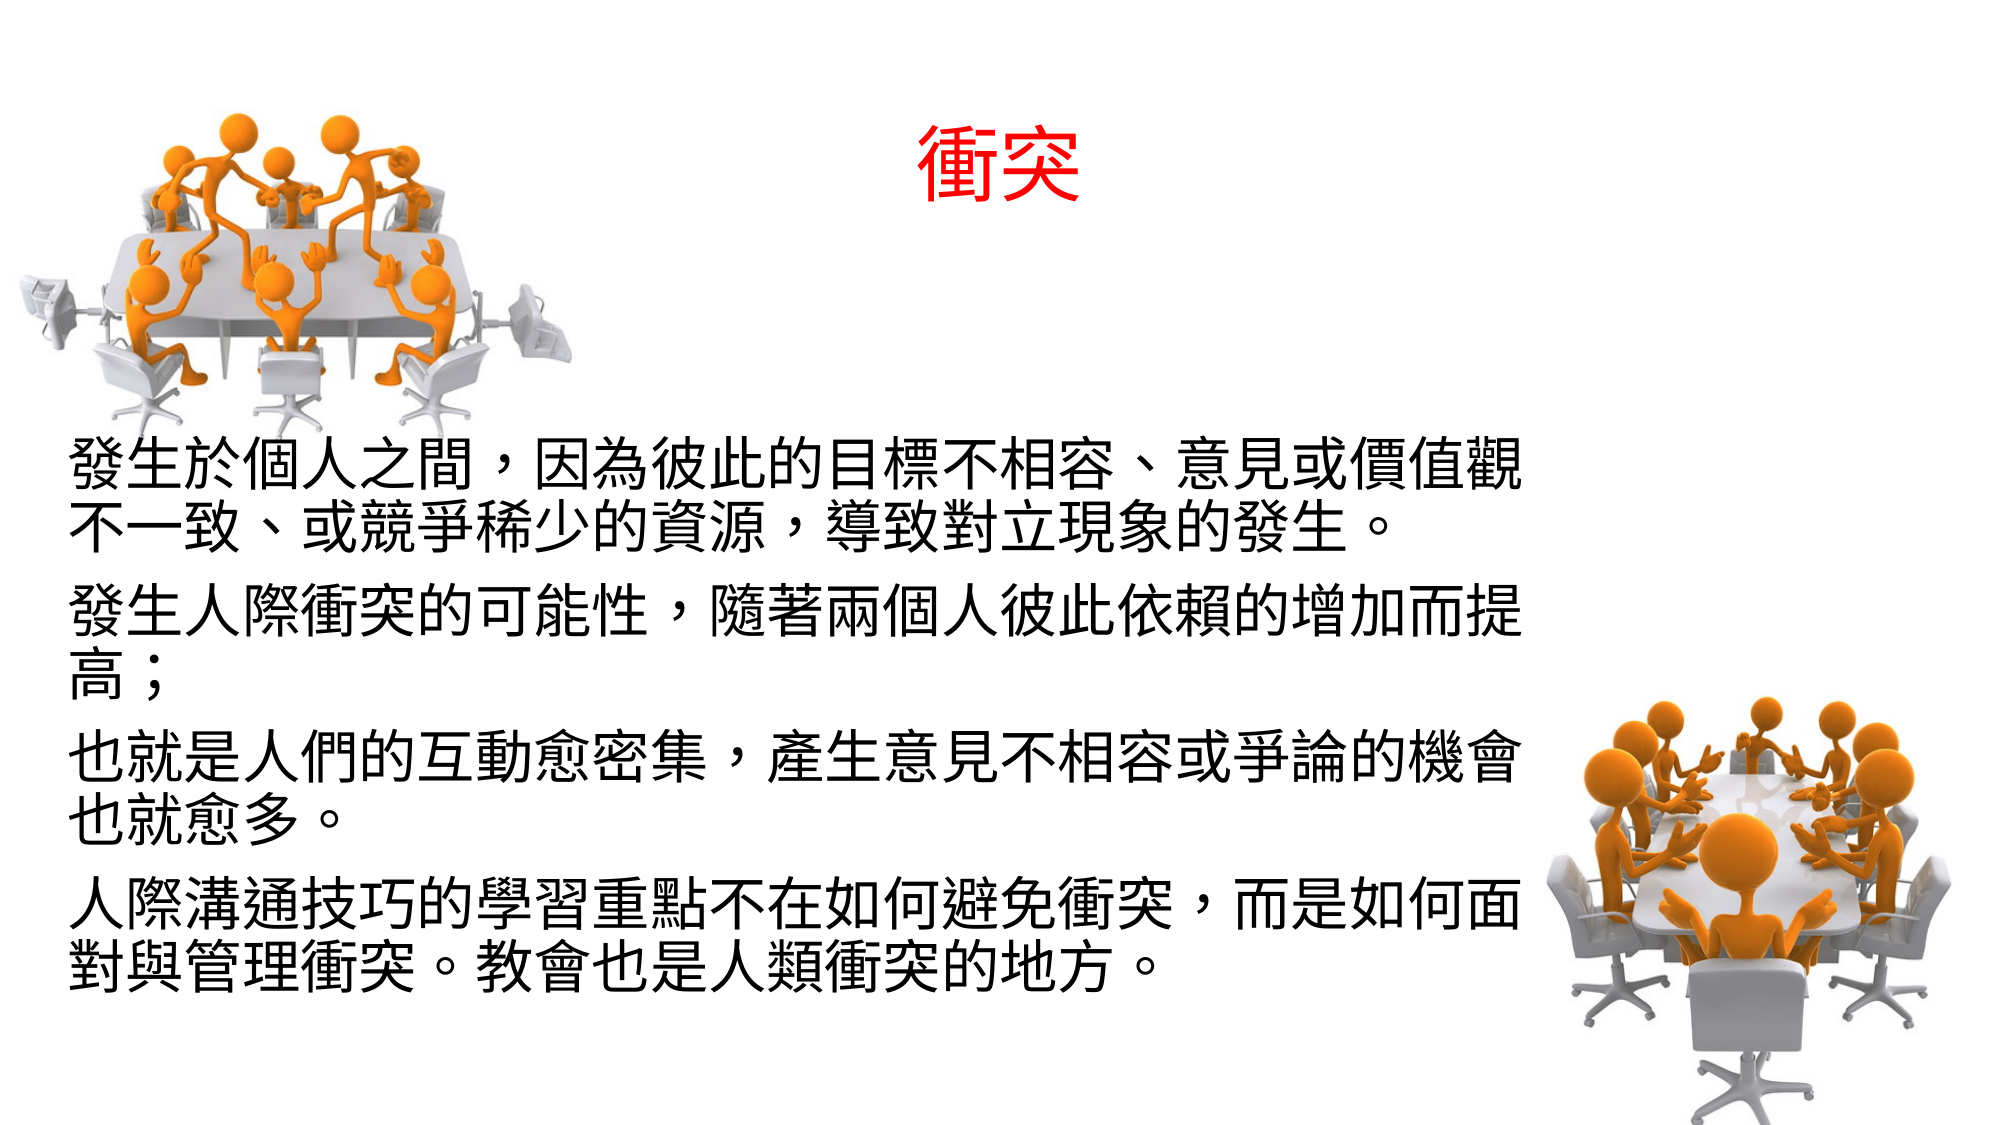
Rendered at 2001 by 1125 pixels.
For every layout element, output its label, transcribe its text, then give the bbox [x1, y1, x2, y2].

list 發生於個人之間，因為彼此的目標不相容、意見或價值觀不一致、或競爭稀少的資源，導致對立現象的發生。 發生人際衝突的可能性，隨著兩個人彼此依賴的增加而提高； 也就是人們的互動愈密集，產生意見不相容或爭論的機會也就愈多。 人際溝通技巧的學習重點不在如何避免衝突，而是如何面對與管理衝突。教會也是人類衝突的地方。 [52, 337, 1562, 1052]
picture [12, 0, 582, 569]
title 衝突 [582, 59, 1863, 278]
picture [1496, 646, 2000, 1125]
